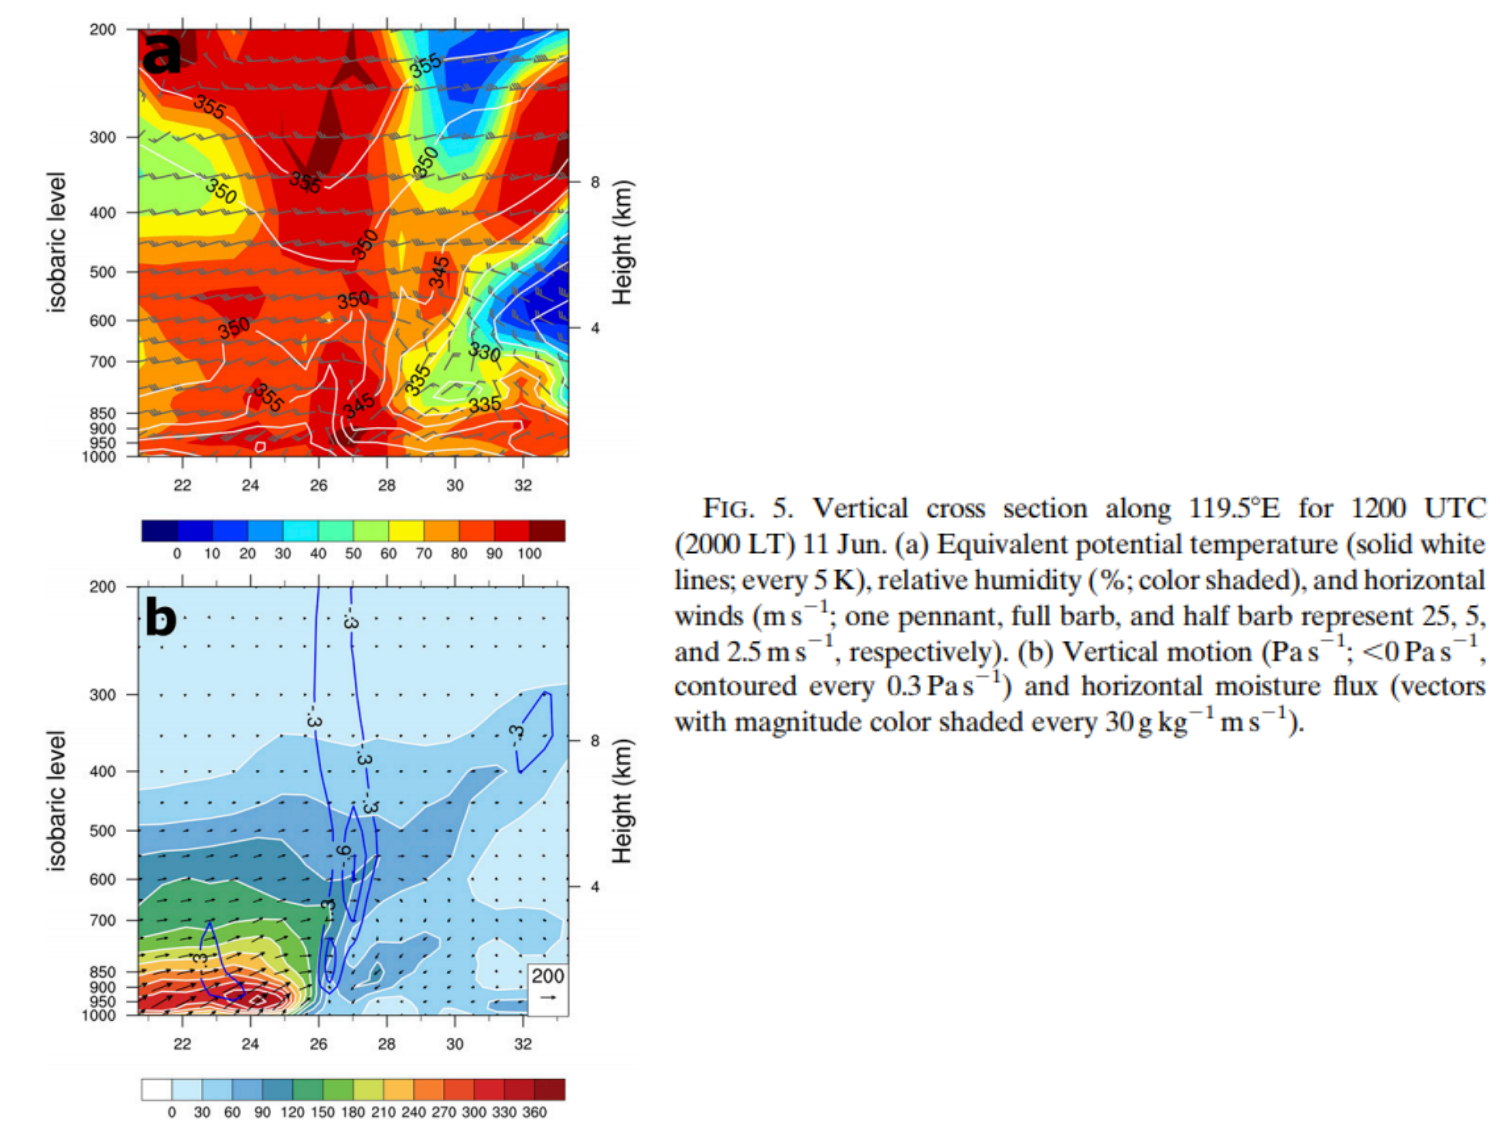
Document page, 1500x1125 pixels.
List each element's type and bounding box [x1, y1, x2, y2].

picture [29, 0, 642, 1125]
picture [666, 491, 1495, 744]
